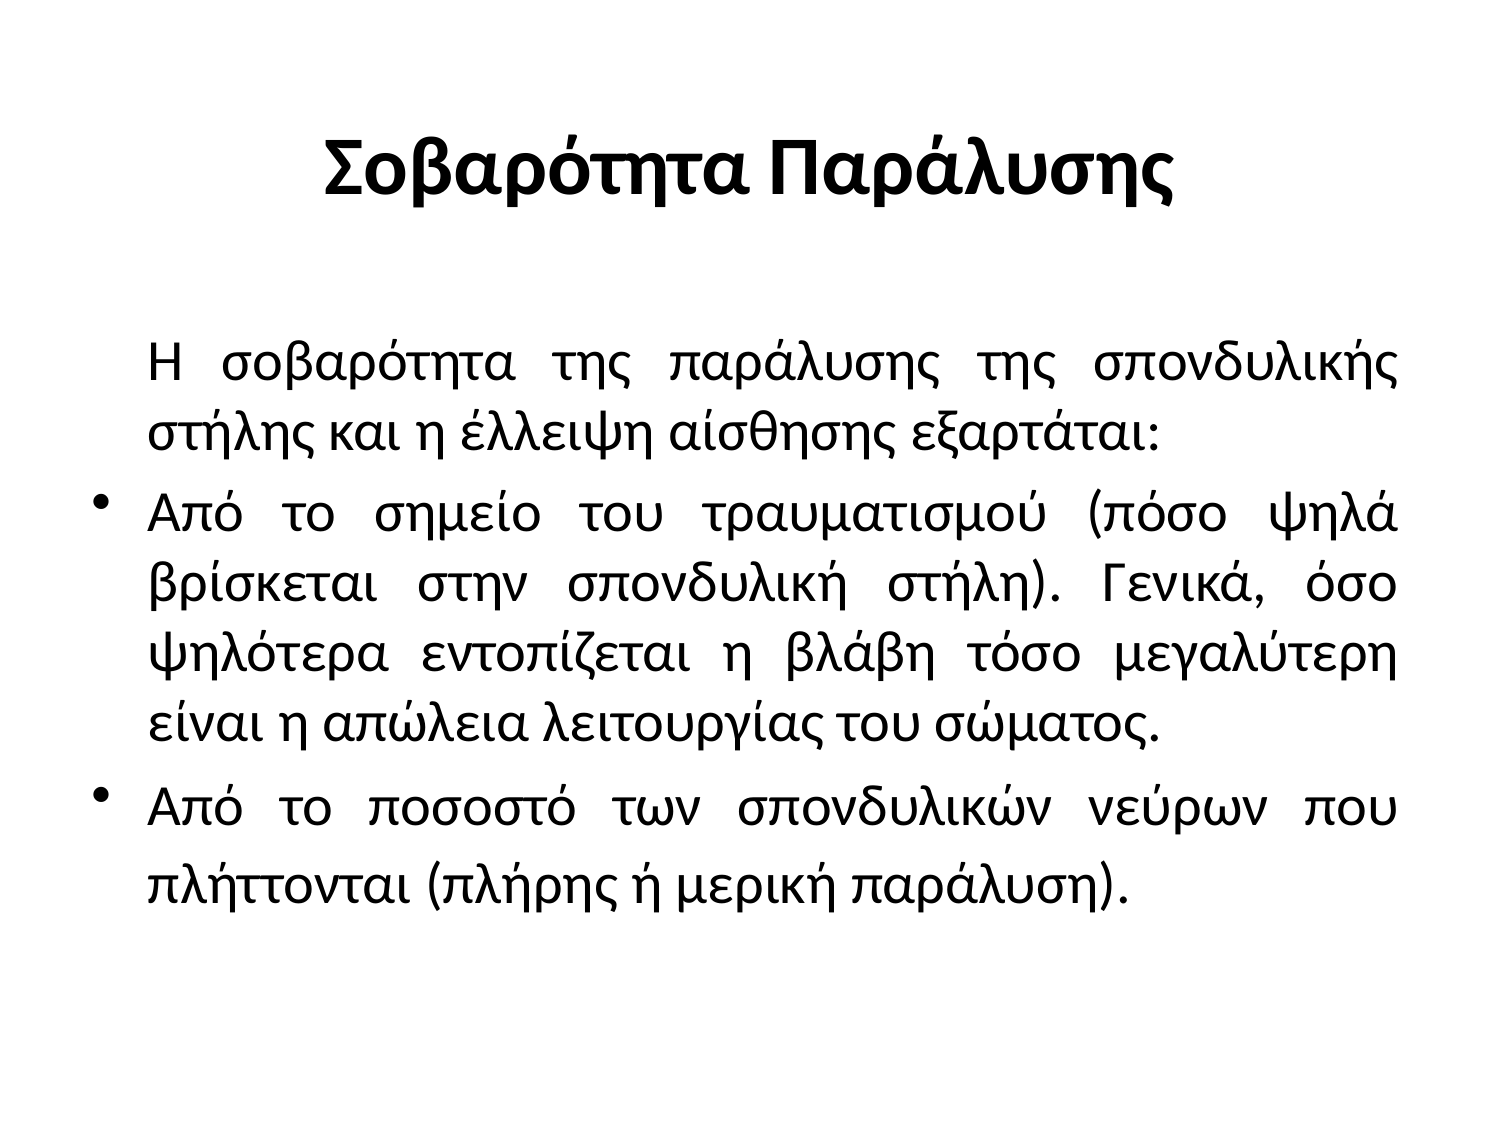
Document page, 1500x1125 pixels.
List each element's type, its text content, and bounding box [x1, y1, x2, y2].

text_box Η σοβαρότητα της παράλυσης της σπονδυλικής στήλης και η έλλειψη αίσθησης εξαρτάται: Από το σημείο του τραυματισμού (πόσο ψηλά βρίσκεται στην σπονδυλική στήλη). Γενικά, όσο ψηλότερα εντοπίζεται η βλάβη τόσο μεγαλύτερη είναι η απώλεια λειτουργίας του σώματος. Από το ποσοστό των σπονδυλικών νεύρων που πλήττονται (πλήρης ή μερική παράλυση). [76, 314, 1415, 935]
text_box Σοβαρότητα Παράλυσης [112, 101, 1388, 220]
